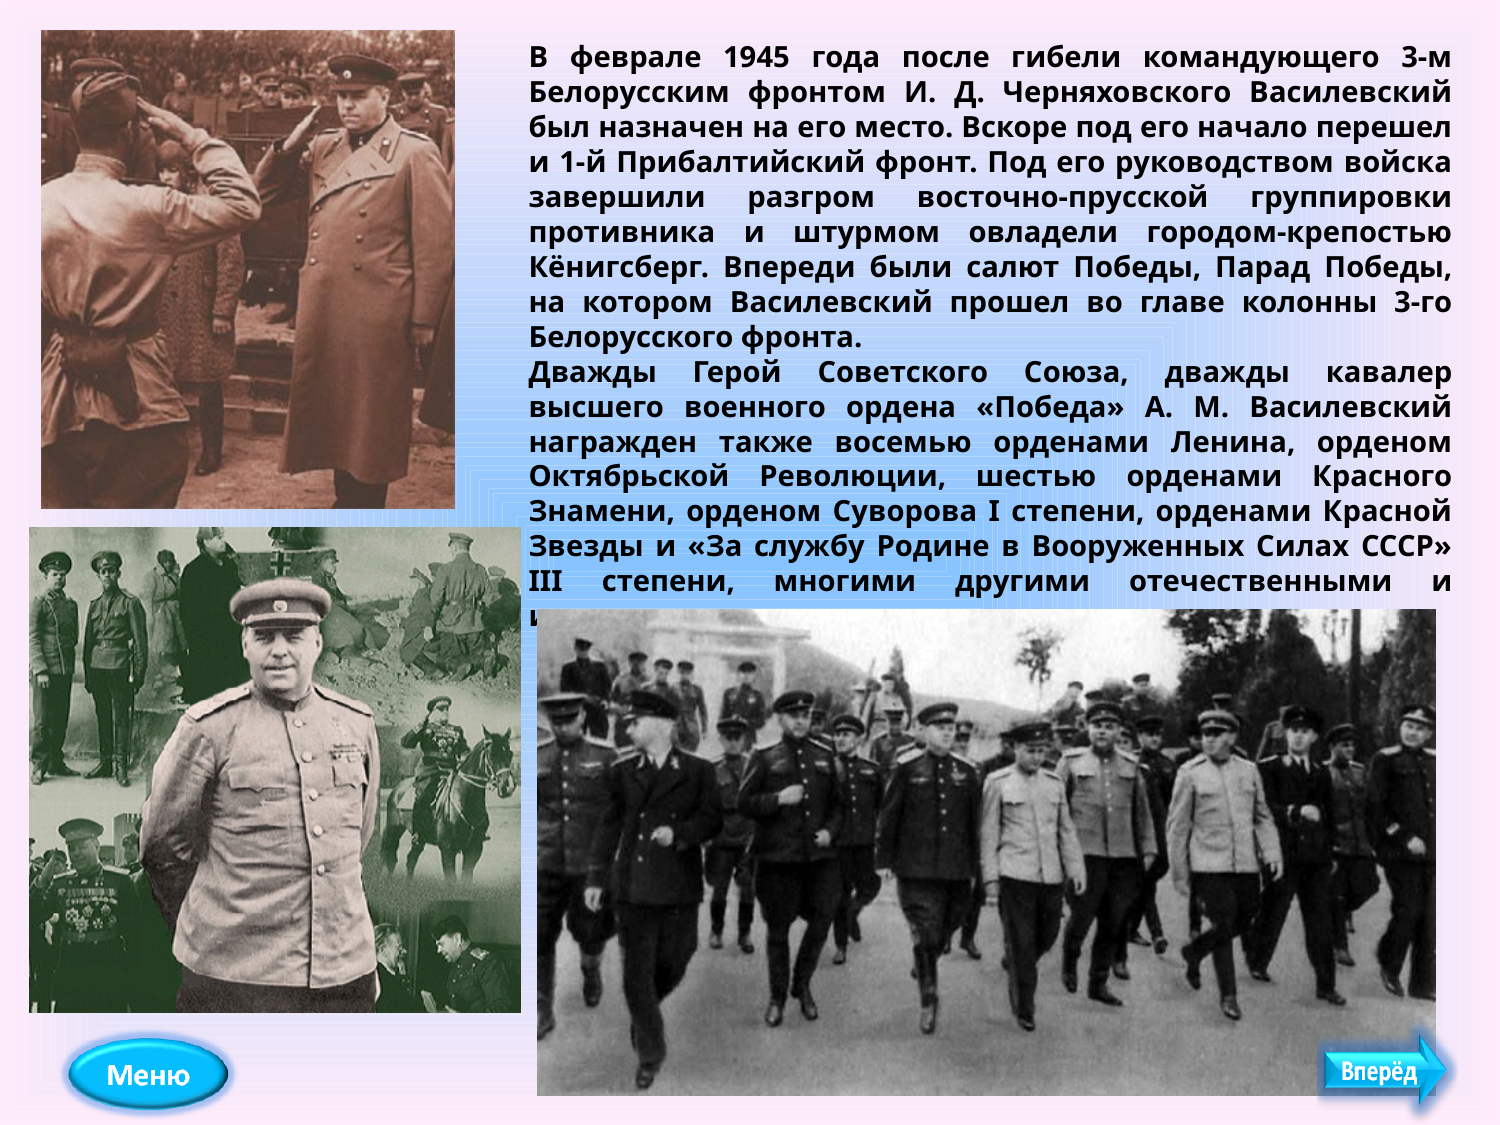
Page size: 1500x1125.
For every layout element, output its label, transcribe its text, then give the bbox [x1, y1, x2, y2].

picture [537, 609, 1459, 1125]
text_box В феврале 1945 года после гибели командующего 3-м Белорусским фронтом И. Д. Черняховского Василевский был назначен на его место. Вскоре под его начало перешел и 1-й Прибалтийский фронт. Под его руководством войска завершили разгром восточно-прусской группировки противника и штурмом овладели городом-крепостью Кёнигсберг. Впереди были салют Победы, Парад Победы, на котором Василевский прошел во главе колонны 3-го Белорусского фронта. Дважды Герой Советского Союза, дважды кавалер высшего военного ордена «Победа» А. М. Василевский награжден также восемью орденами Ленина, орденом Октябрьской Революции, шестью орденами Красного Знамени, орденом Суворова I степени, орденами Красной Звезды и «За службу Родине в Вооруженных Силах СССР» III степени, многими другими отечественными и иностранными орденами и медалями. [513, 30, 1468, 640]
picture [52, 1021, 243, 1125]
picture [41, 30, 455, 509]
picture [29, 526, 521, 1013]
